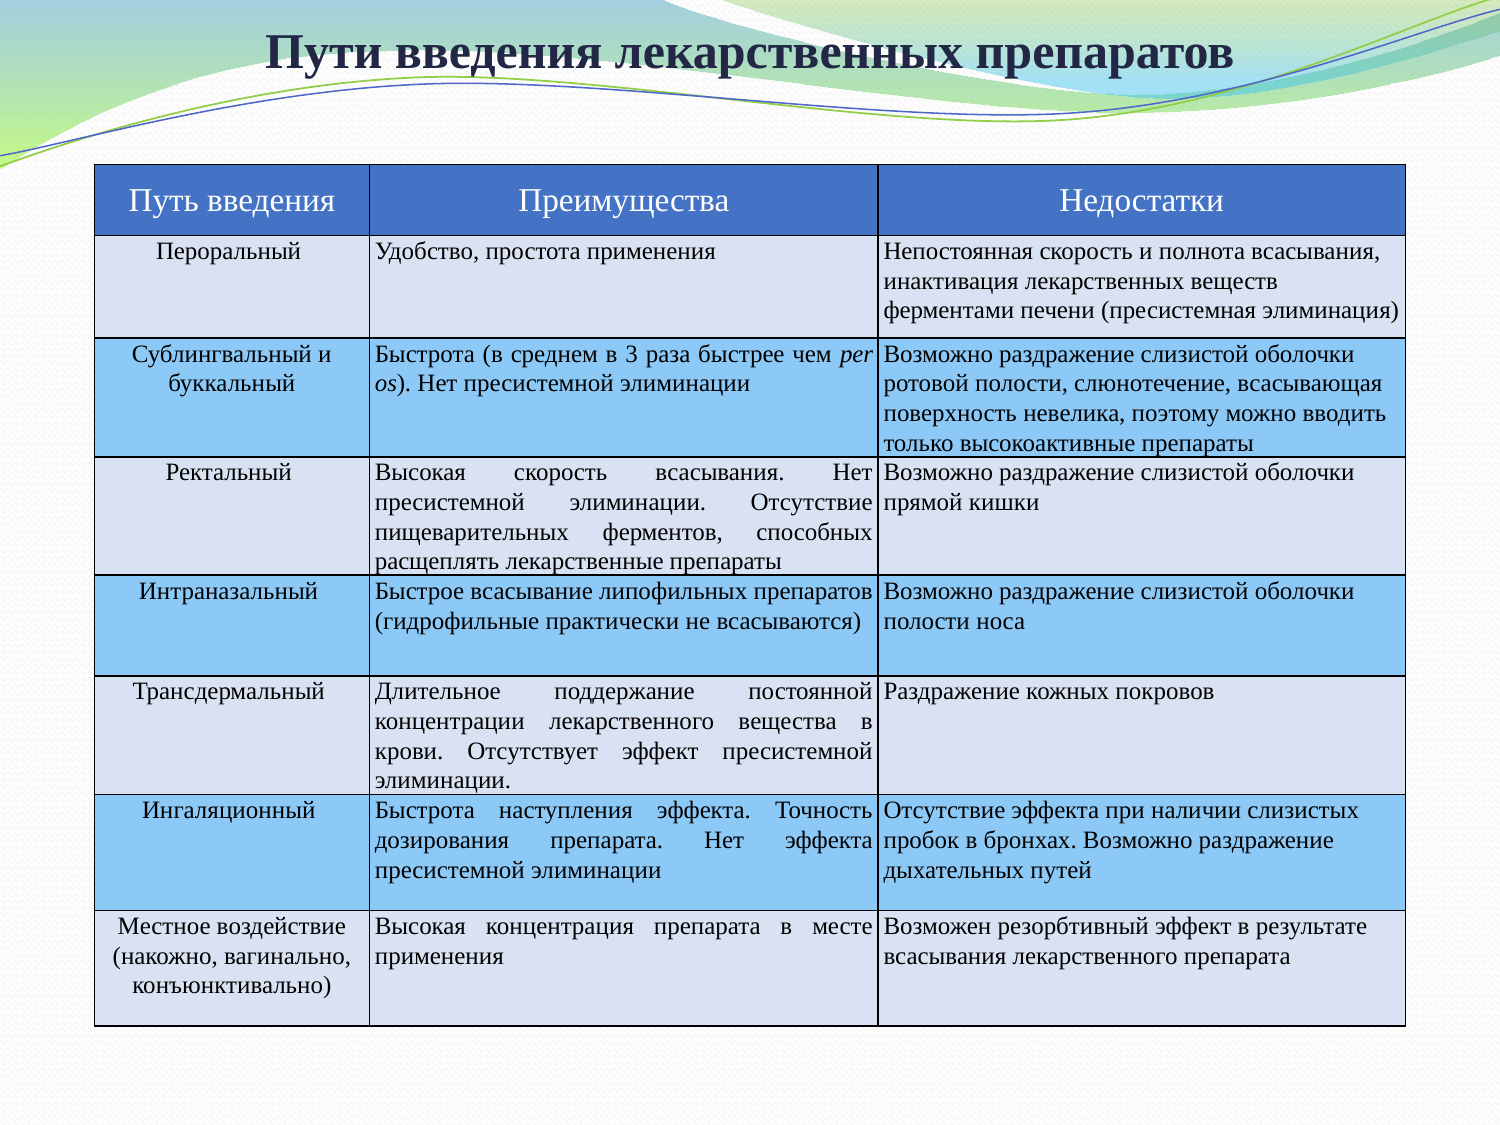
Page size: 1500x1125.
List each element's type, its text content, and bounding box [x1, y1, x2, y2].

title Пути введения лекарственных препаратов [112, 1, 1388, 78]
table_cell Интраназальный [95, 576, 369, 675]
table_cell Возможно раздражение слизистой оболочки полости носа [879, 576, 1405, 675]
table_cell Раздражение кожных покровов [879, 677, 1405, 794]
table_header Путь введения [95, 165, 369, 235]
table_cell Сублингвальный и буккальный [95, 339, 369, 456]
table_cell Быстрое всасывание липофильных препаратов (гидрофильные практически не всасываются) [370, 576, 877, 675]
table_cell Высокая концентрация препарата в месте применения [370, 911, 877, 1025]
table_cell Непостоянная скорость и полнота всасывания, инактивация лекарственных веществ ферментами печени (пресистемная элиминация) [879, 236, 1405, 337]
table_cell Быстрота наступления эффекта. Точность дозирования препарата. Нет эффекта пресистемной элиминации [370, 795, 877, 910]
table_cell Отсутствие эффекта при наличии слизистых пробок в бронхах. Возможно раздражение дыхательных путей [879, 795, 1405, 910]
table_cell Удобство, простота применения [370, 236, 877, 337]
table_cell Пероральный [95, 236, 369, 337]
table_header Недостатки [879, 165, 1405, 235]
table_cell Ректальный [95, 458, 369, 574]
table_cell Возможно раздражение слизистой оболочки прямой кишки [879, 458, 1405, 574]
table_cell Трансдермальный [95, 677, 369, 794]
table_header Преимущества [370, 165, 877, 235]
table_cell Местное воздействие (накожно, вагинально, конъюнктивально) [95, 911, 369, 1025]
table_cell Длительное поддержание постоянной концентрации лекарственного вещества в крови. Отсутствует эффект пресистемной элиминации. [370, 677, 877, 794]
table_cell Высокая скорость всасывания. Нет пресистемной элиминации. Отсутствие пищеварительных ферментов, способных расщеплять лекарственные препараты [370, 458, 877, 574]
table_cell Возможно раздражение слизистой оболочки ротовой полости, слюнотечение, всасывающая поверхность невелика, поэтому можно вводить только высокоактивные препараты [879, 339, 1405, 456]
table_cell Ингаляционный [95, 795, 369, 910]
table_cell Быстрота (в среднем в 3 раза быстрее чем per os). Нет пресистемной элиминации [370, 339, 877, 456]
table_cell Возможен резорбтивный эффект в результате всасывания лекарственного препарата [879, 911, 1405, 1025]
